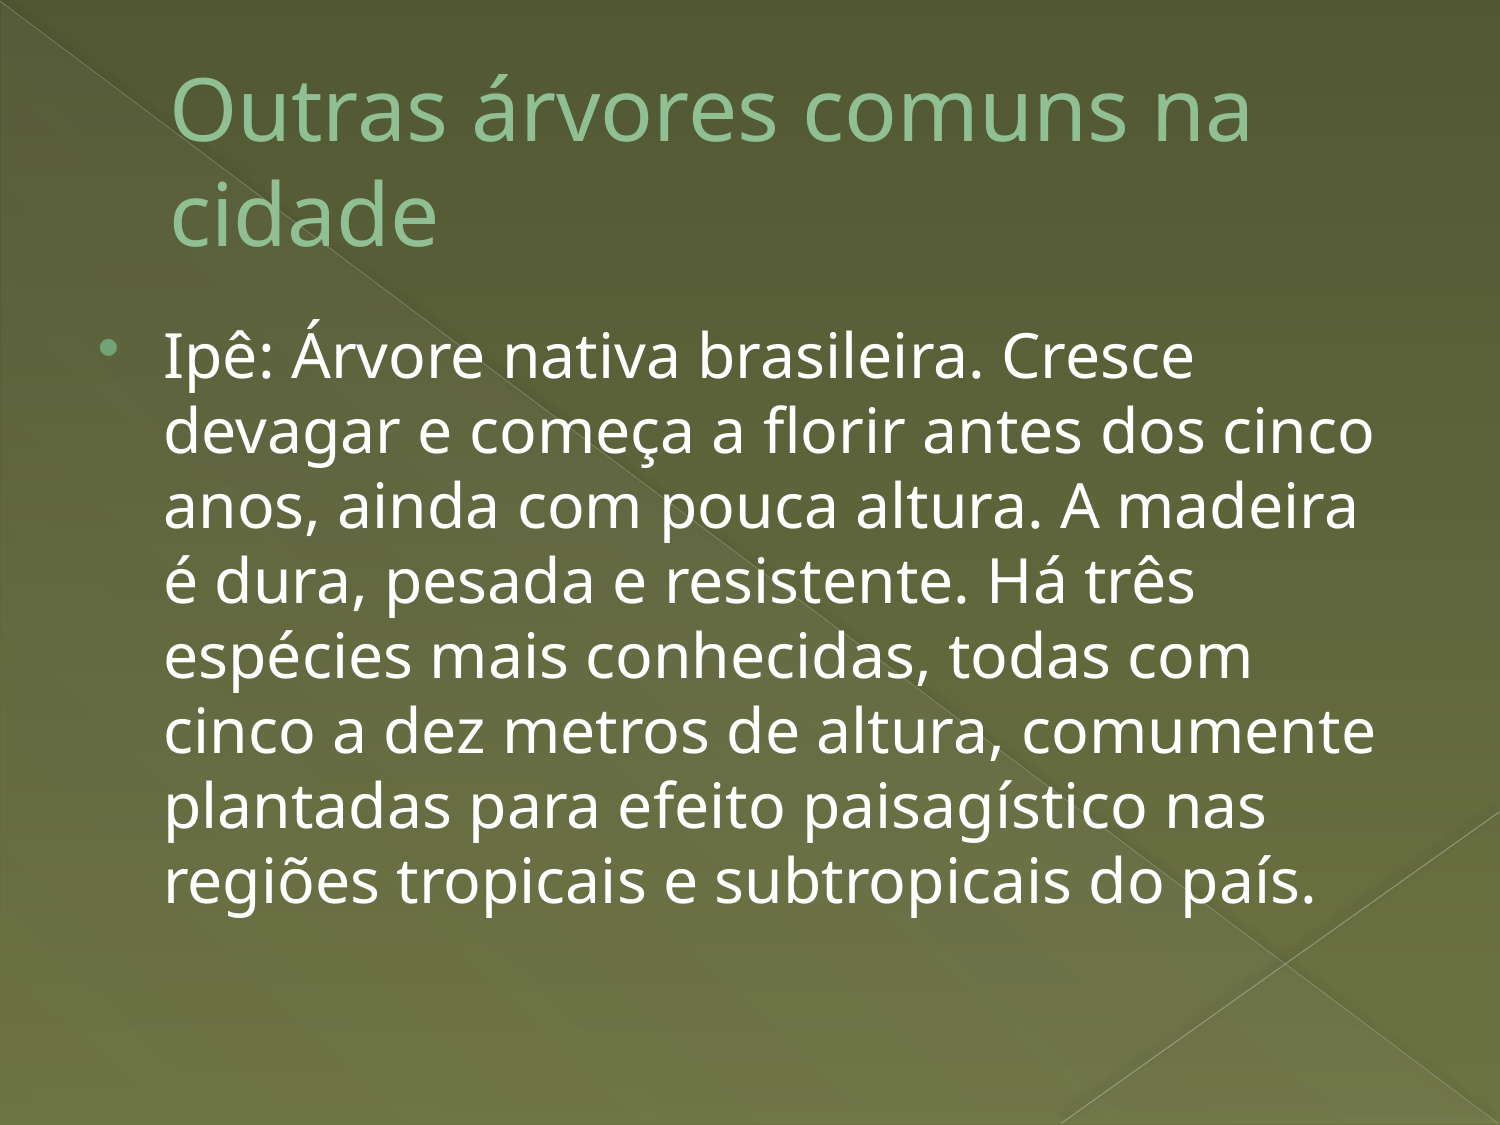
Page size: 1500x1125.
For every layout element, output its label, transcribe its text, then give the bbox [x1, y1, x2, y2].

list Ipê: Árvore nativa brasileira. Cresce devagar e começa a florir antes dos cinco anos, ainda com pouca altura. A madeira é dura, pesada e resistente. Há três espécies mais conhecidas, todas com cinco a dez metros de altura, comumente plantadas para efeito paisagístico nas regiões tropicais e subtropicais do país. [75, 308, 1425, 1059]
title Outras árvores comuns na cidade [75, 43, 1425, 274]
